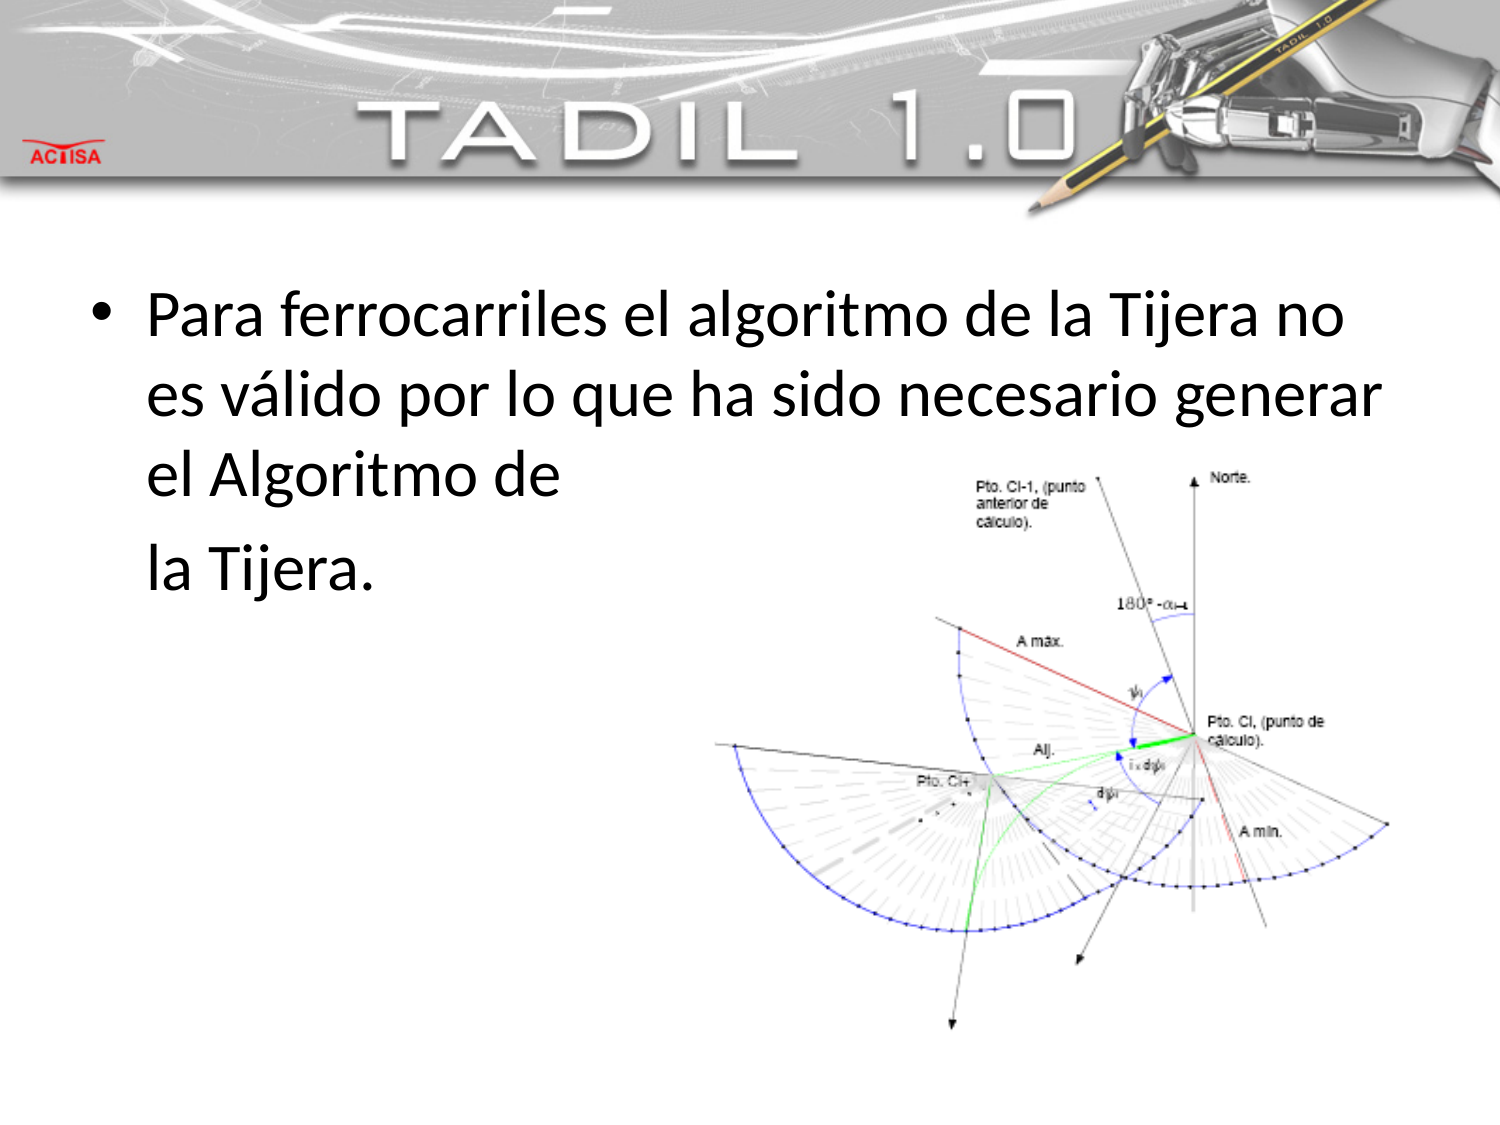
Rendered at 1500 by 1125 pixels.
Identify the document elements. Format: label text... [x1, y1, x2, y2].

picture [0, 0, 1500, 1125]
list Para ferrocarriles el algoritmo de la Tijera no es válido por lo que ha sido necesario generar el Algoritmo de la Tijera. [75, 262, 1425, 1005]
